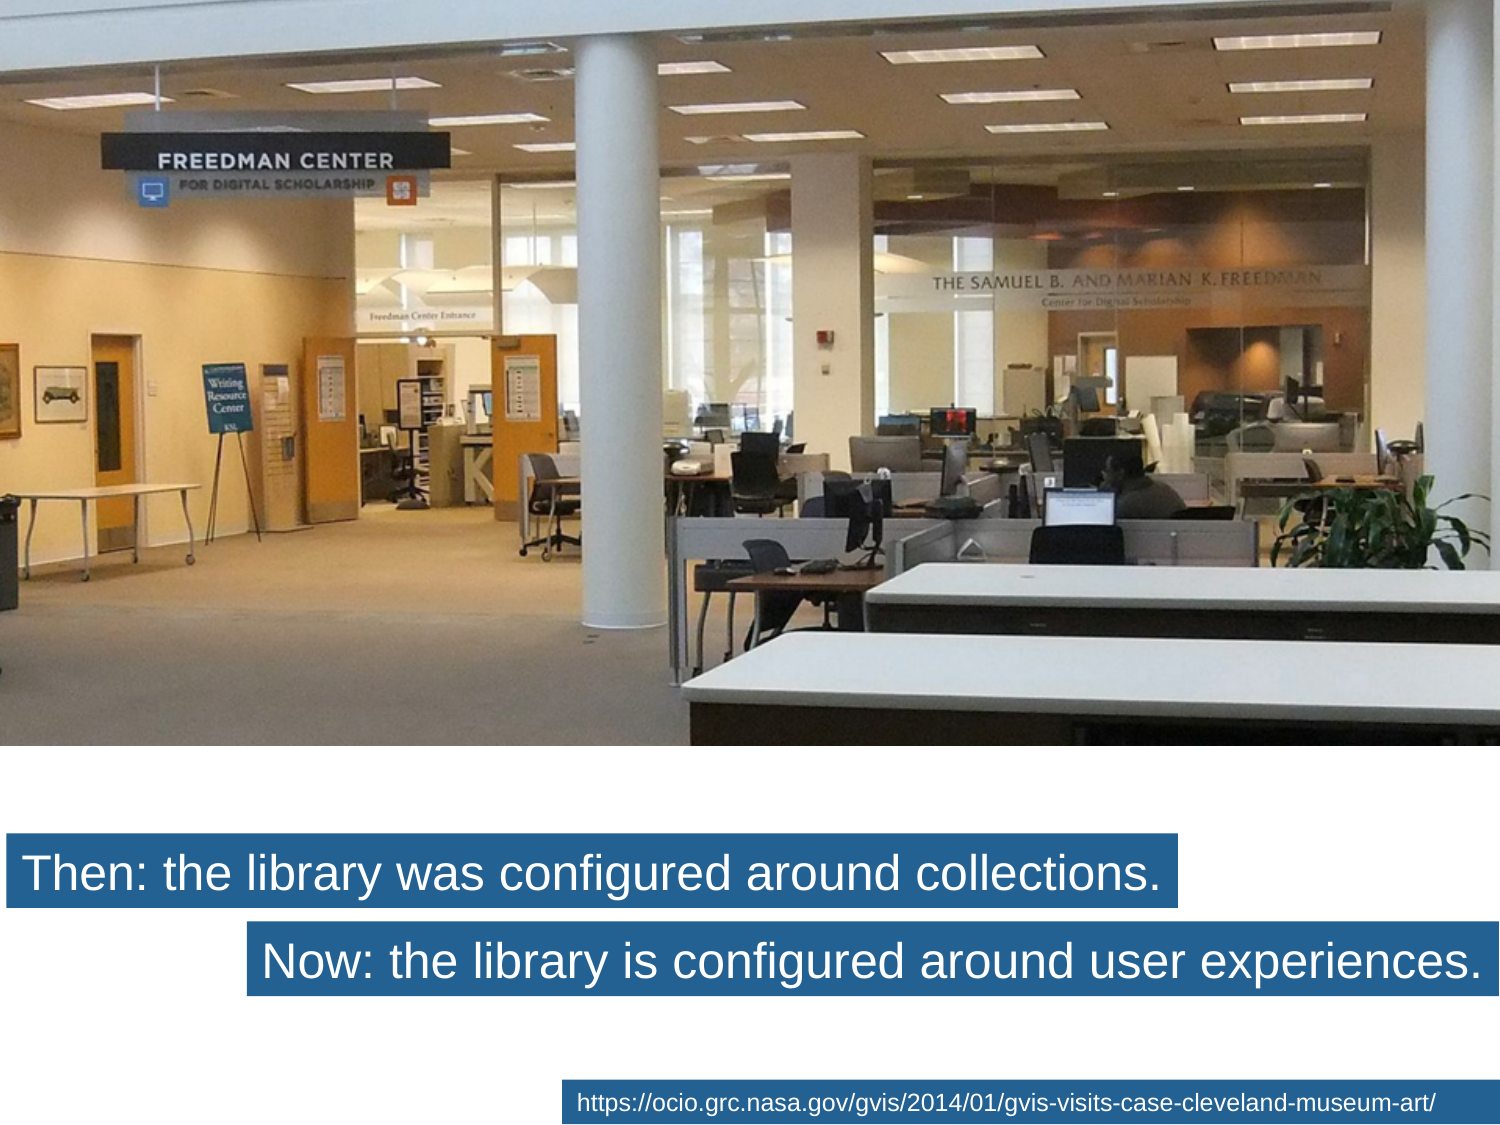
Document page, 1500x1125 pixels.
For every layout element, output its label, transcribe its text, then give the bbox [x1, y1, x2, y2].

text_box Then: the library was configured around collections. [6, 833, 1178, 908]
text_box https://ocio.grc.nasa.gov/gvis/2014/01/gvis-visits-case-cleveland-museum-art/ [562, 1079, 1500, 1125]
text_box Now: the library is configured around user experiences. [246, 921, 1499, 997]
picture [0, 0, 1500, 746]
